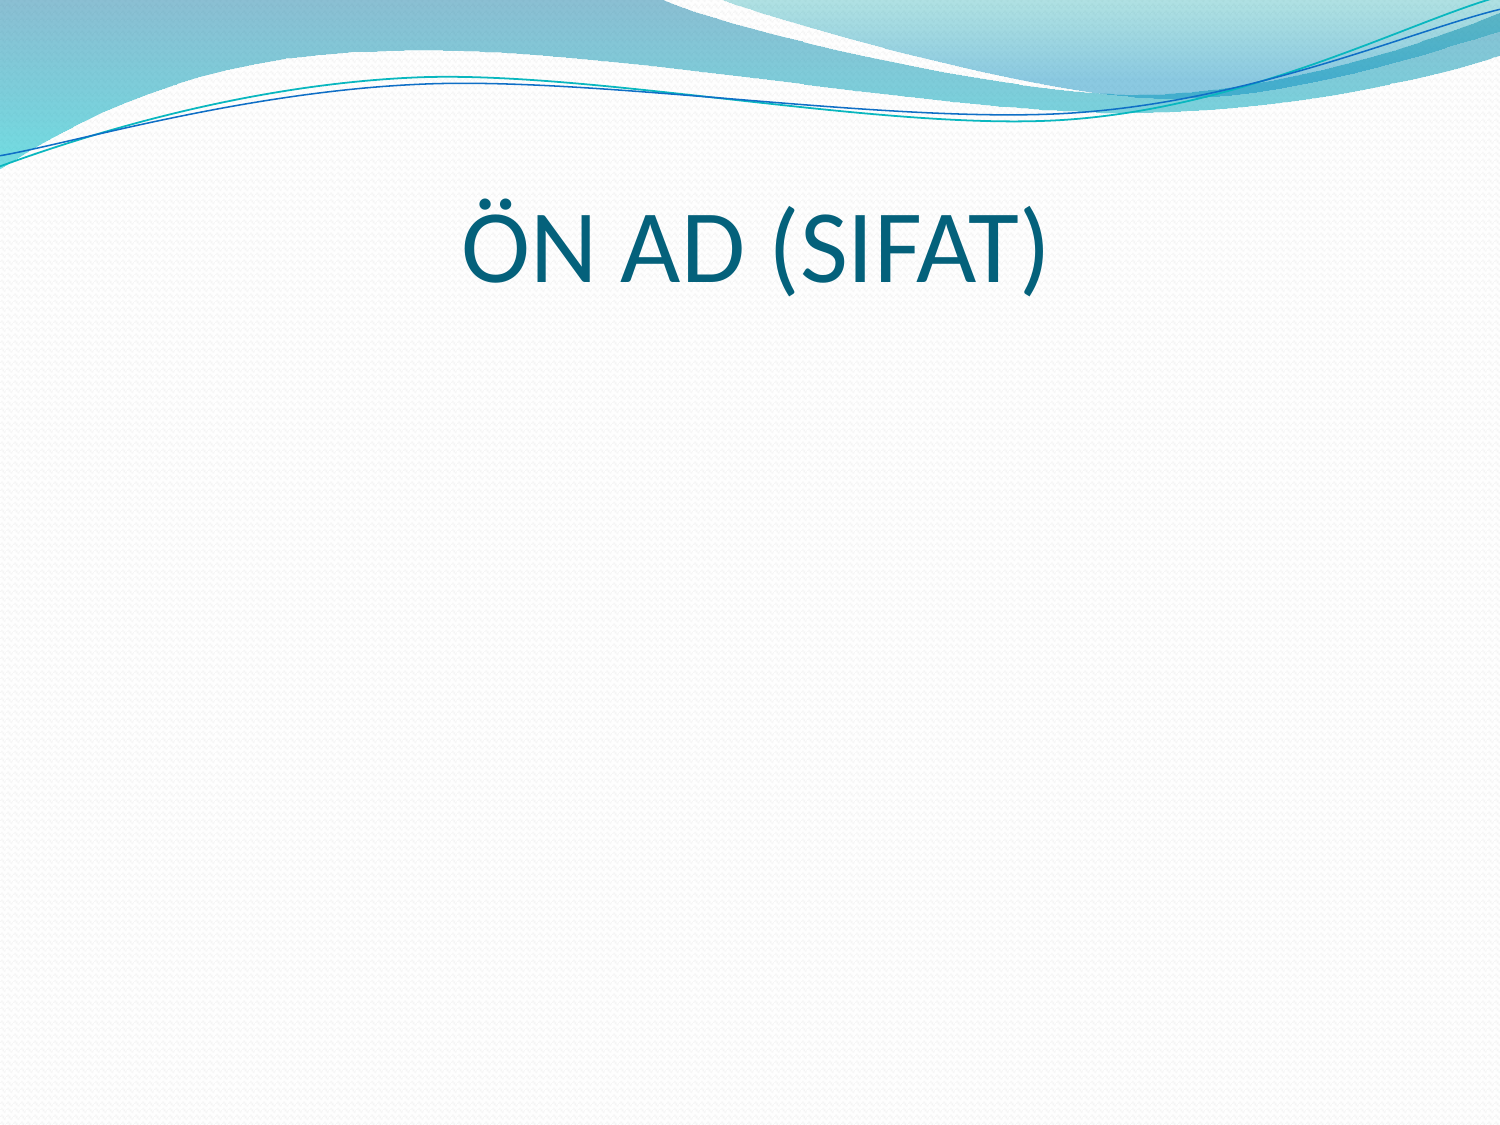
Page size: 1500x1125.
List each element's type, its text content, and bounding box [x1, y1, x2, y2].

title ÖN AD (SIFAT) [75, 115, 1438, 303]
